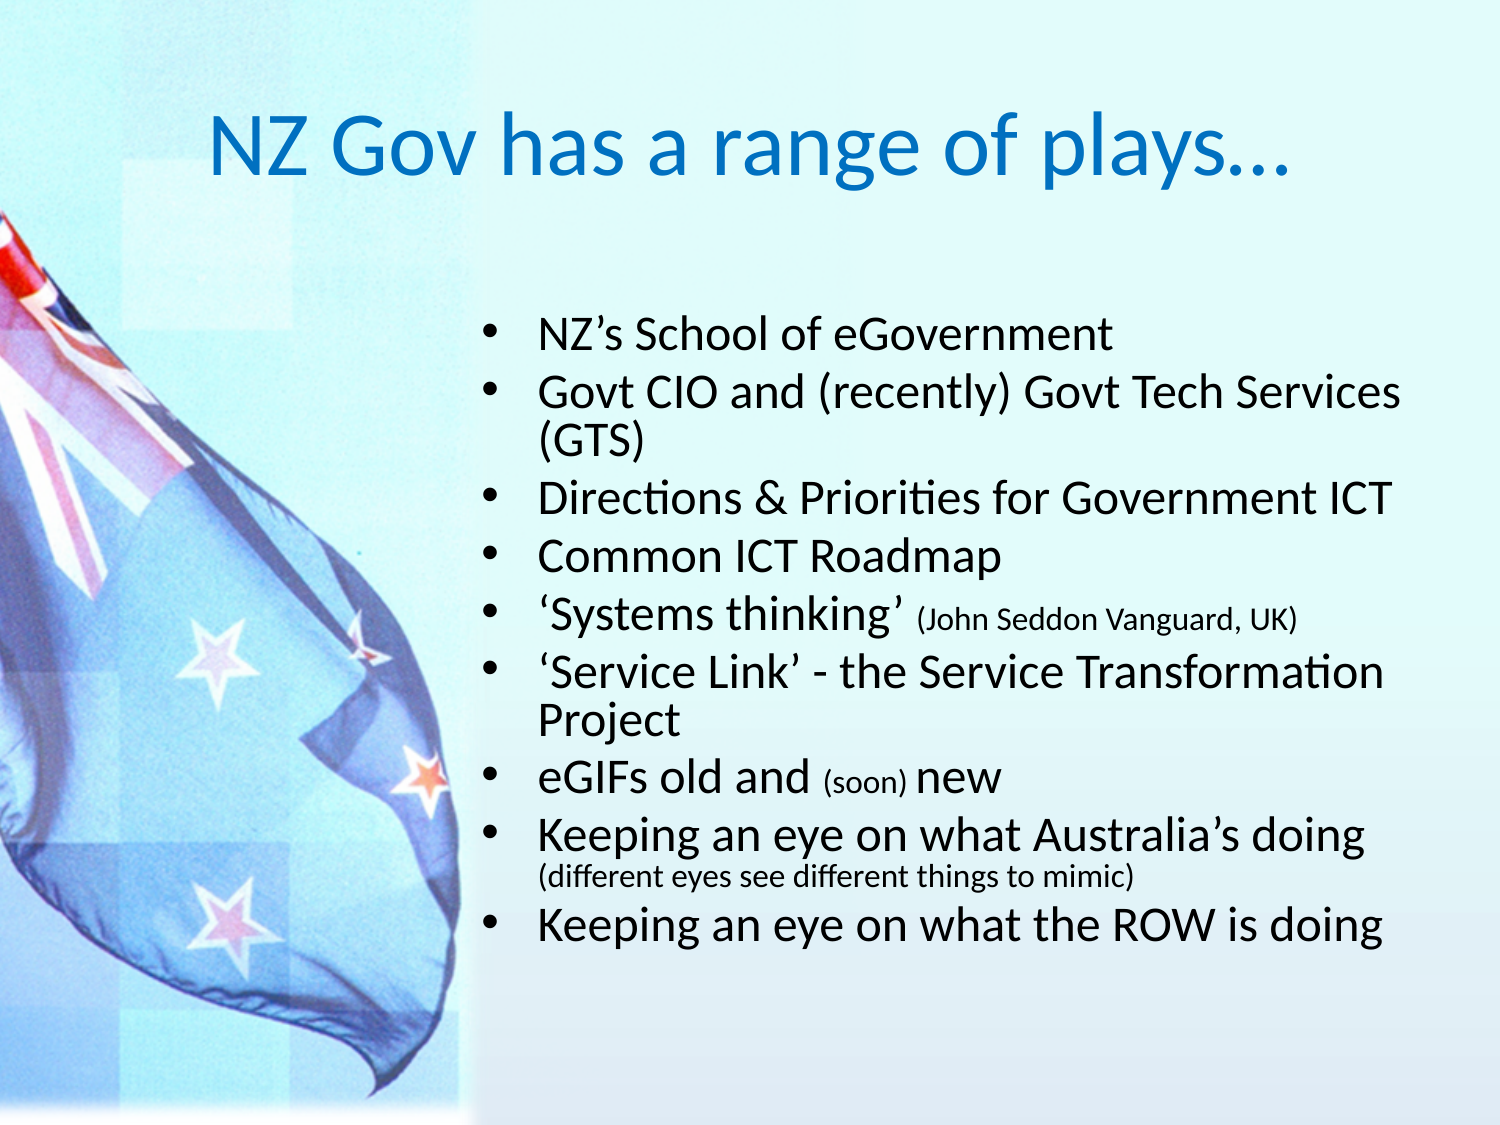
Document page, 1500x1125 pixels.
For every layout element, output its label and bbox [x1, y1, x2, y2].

picture [0, 0, 454, 1125]
text_box [454, 0, 1500, 1125]
